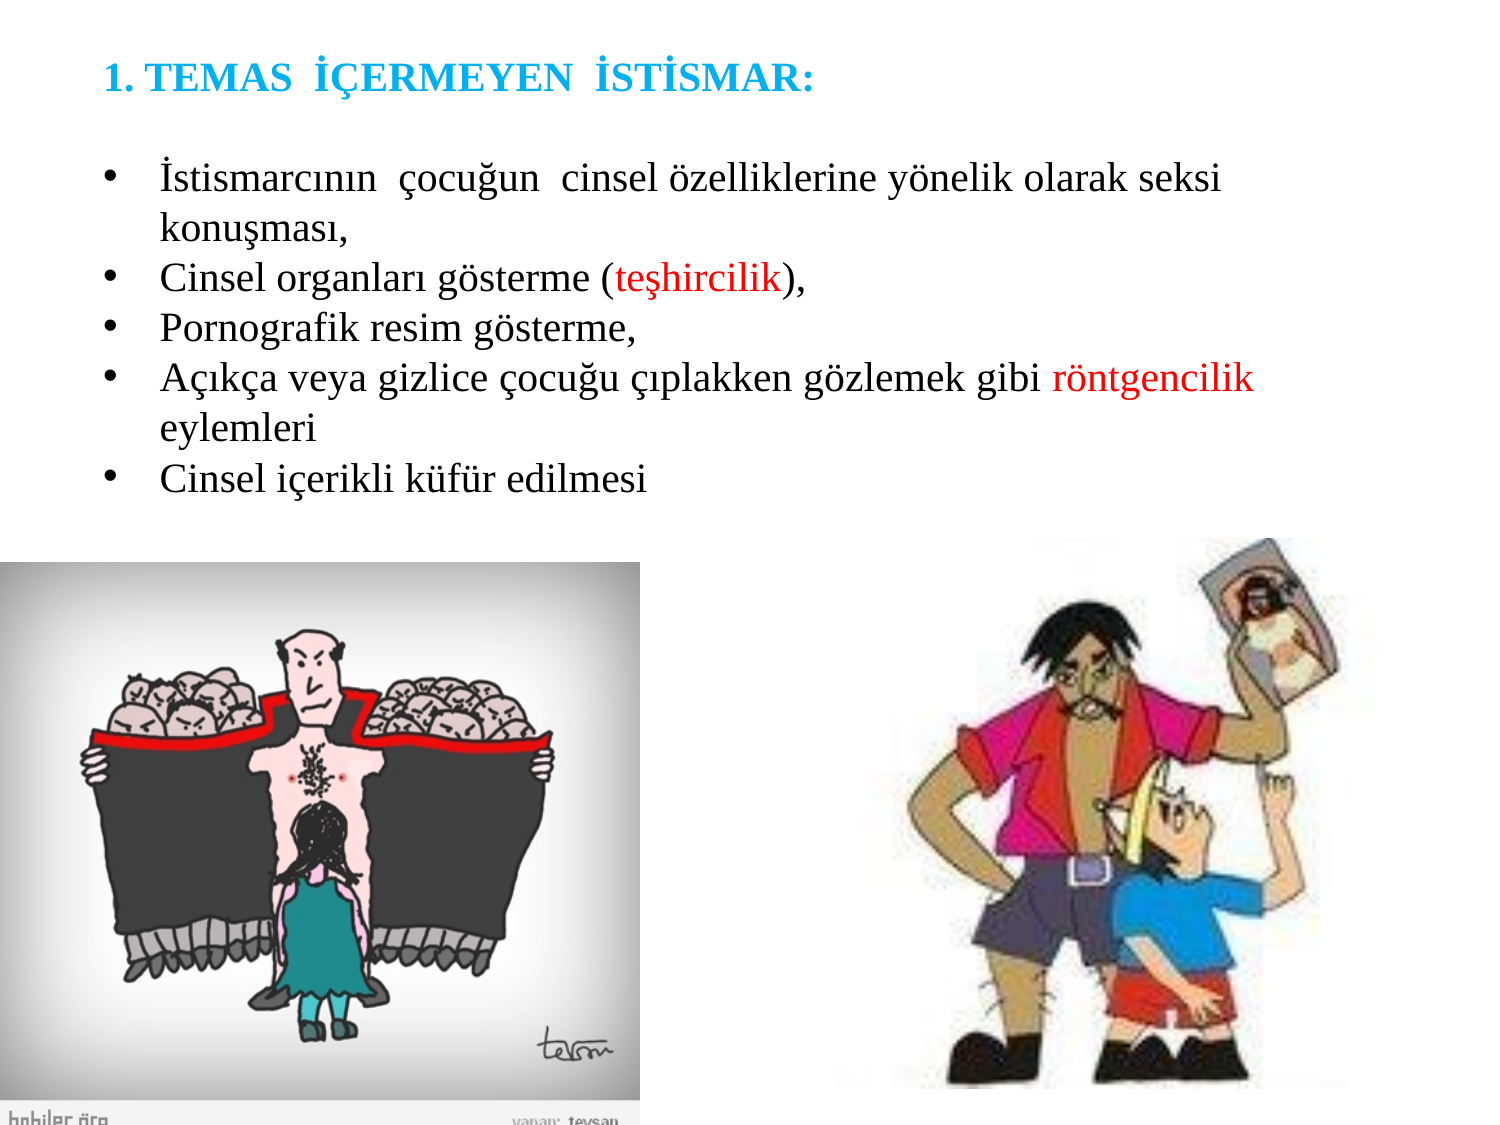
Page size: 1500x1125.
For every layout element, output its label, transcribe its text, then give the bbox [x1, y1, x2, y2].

text_box 1. TEMAS İÇERMEYEN İSTİSMAR: İstismarcının çocuğun cinsel özelliklerine yönelik olarak seksi konuşması, Cinsel organları gösterme (teşhircilik), Pornografik resim gösterme, Açıkça veya gizlice çocuğu çıplakken gözlemek gibi röntgencilik eylemleri Cinsel içerikli küfür edilmesi [88, 42, 1412, 508]
picture [808, 538, 1459, 1090]
picture [0, 562, 640, 1125]
